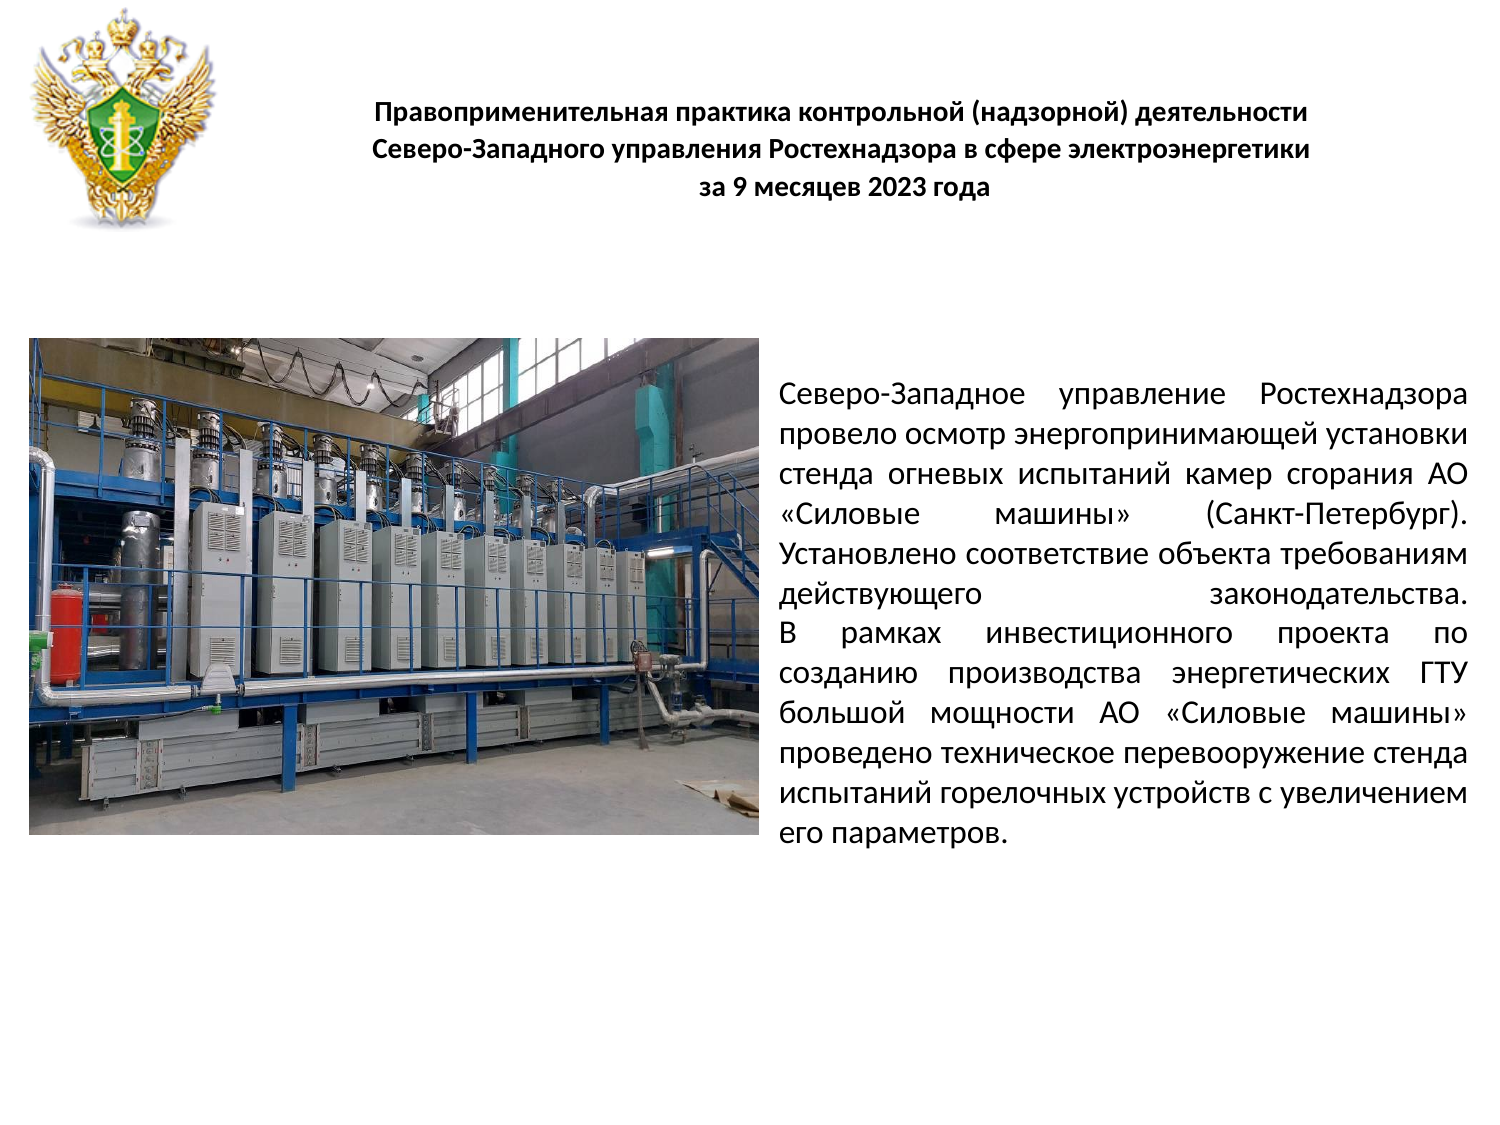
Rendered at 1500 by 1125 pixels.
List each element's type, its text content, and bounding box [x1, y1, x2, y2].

text_box Правоприменительная практика контрольной (надзорной) деятельности Северо-Западного управления Ростехнадзора в сфере электроэнергетики за 9 месяцев 2023 года [251, 82, 1439, 210]
text_box Северо-Западное управление Ростехнадзора провело осмотр энергопринимающей установки стенда огневых испытаний камер сгорания АО «Силовые машины» (Санкт-Петербург). Установлено соответствие объекта требованиям действующего законодательства. В рамках инвестиционного проекта по созданию производства энергетических ГТУ большой мощности АО «Силовые машины» проведено техническое перевооружение стенда испытаний горелочных устройств с увеличением его параметров. [763, 363, 1485, 804]
picture [29, 7, 221, 232]
picture [29, 337, 759, 835]
